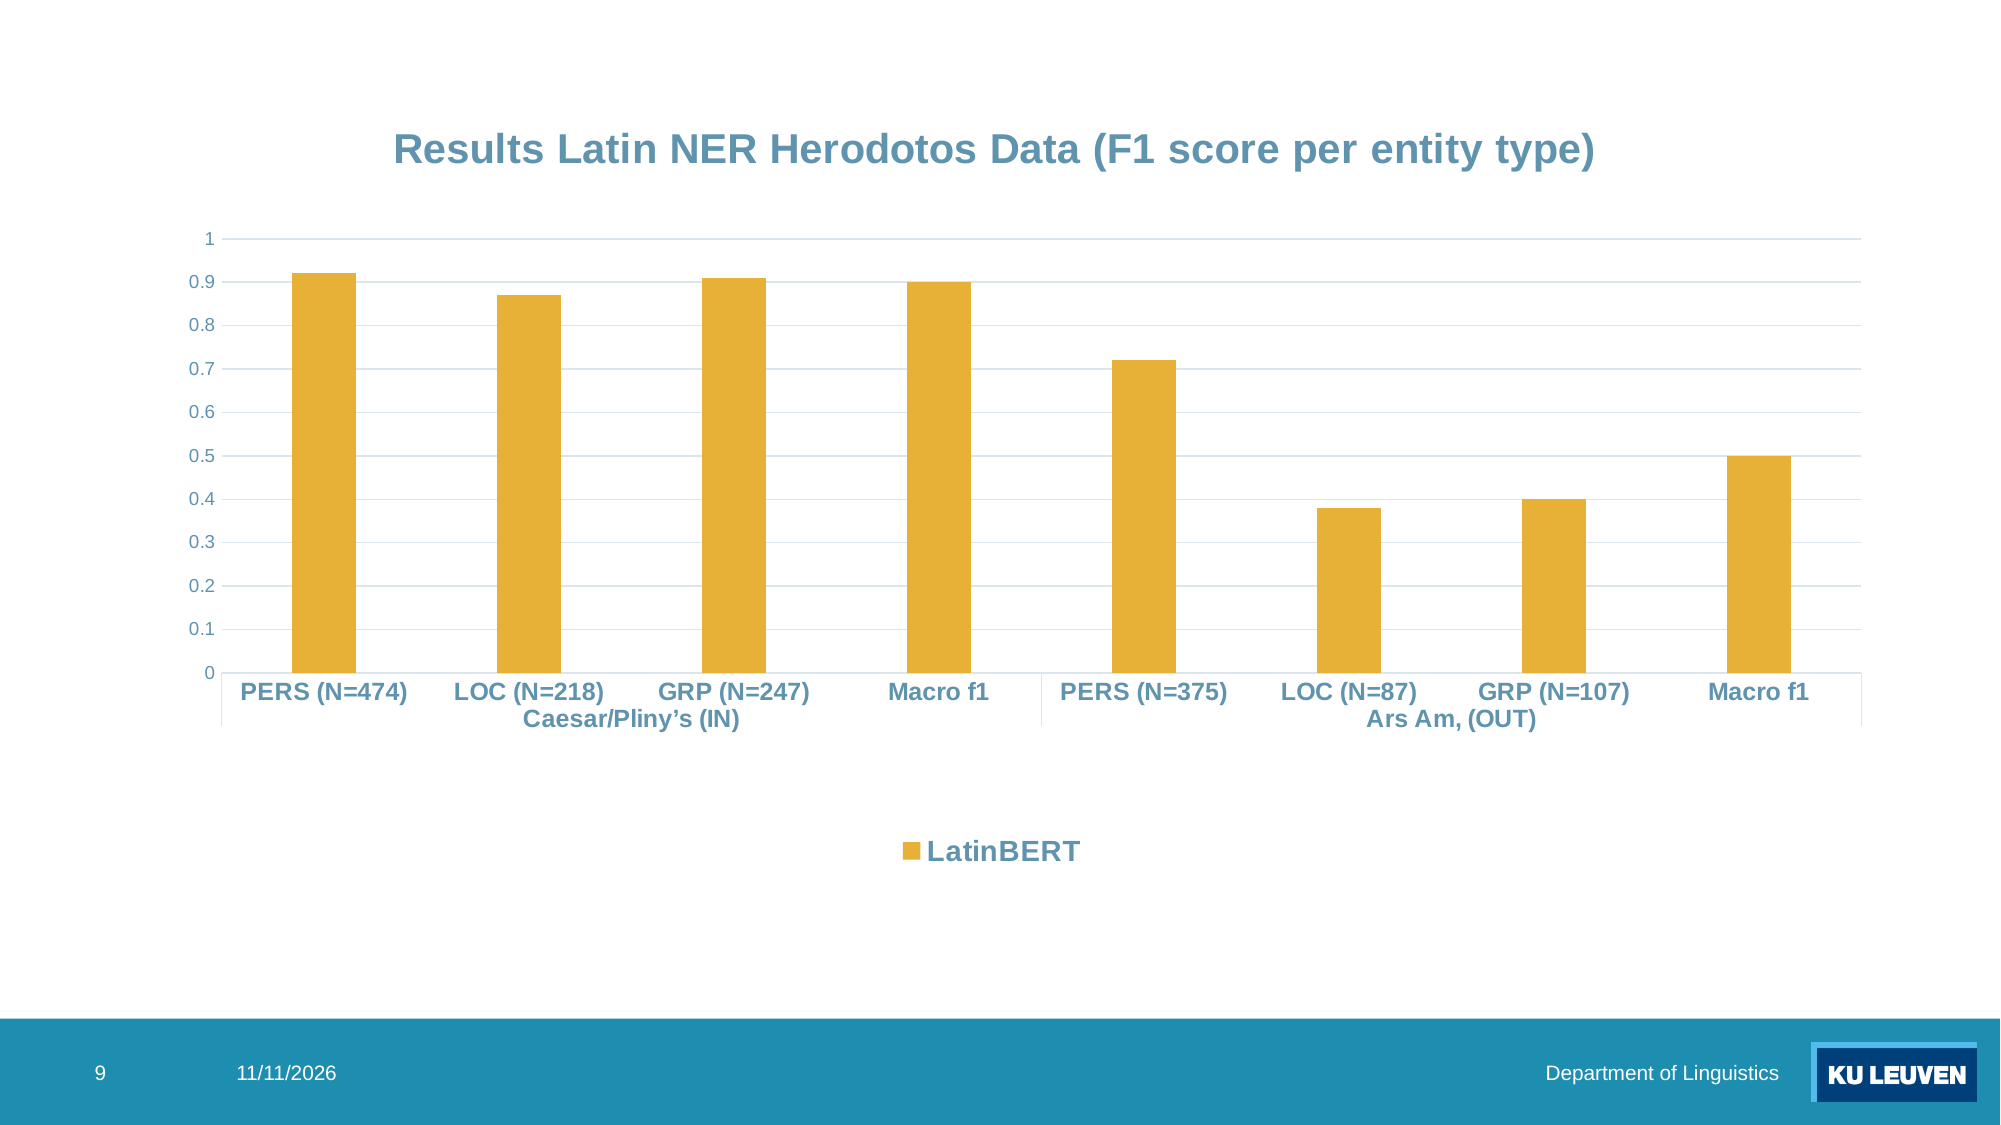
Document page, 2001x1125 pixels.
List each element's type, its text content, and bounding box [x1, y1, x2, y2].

chart [94, 99, 1891, 874]
slide_number 9 [94, 1018, 201, 1125]
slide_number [236, 1018, 355, 1125]
picture [1811, 1042, 1977, 1102]
footer Department of Linguistics [989, 1018, 1809, 1125]
